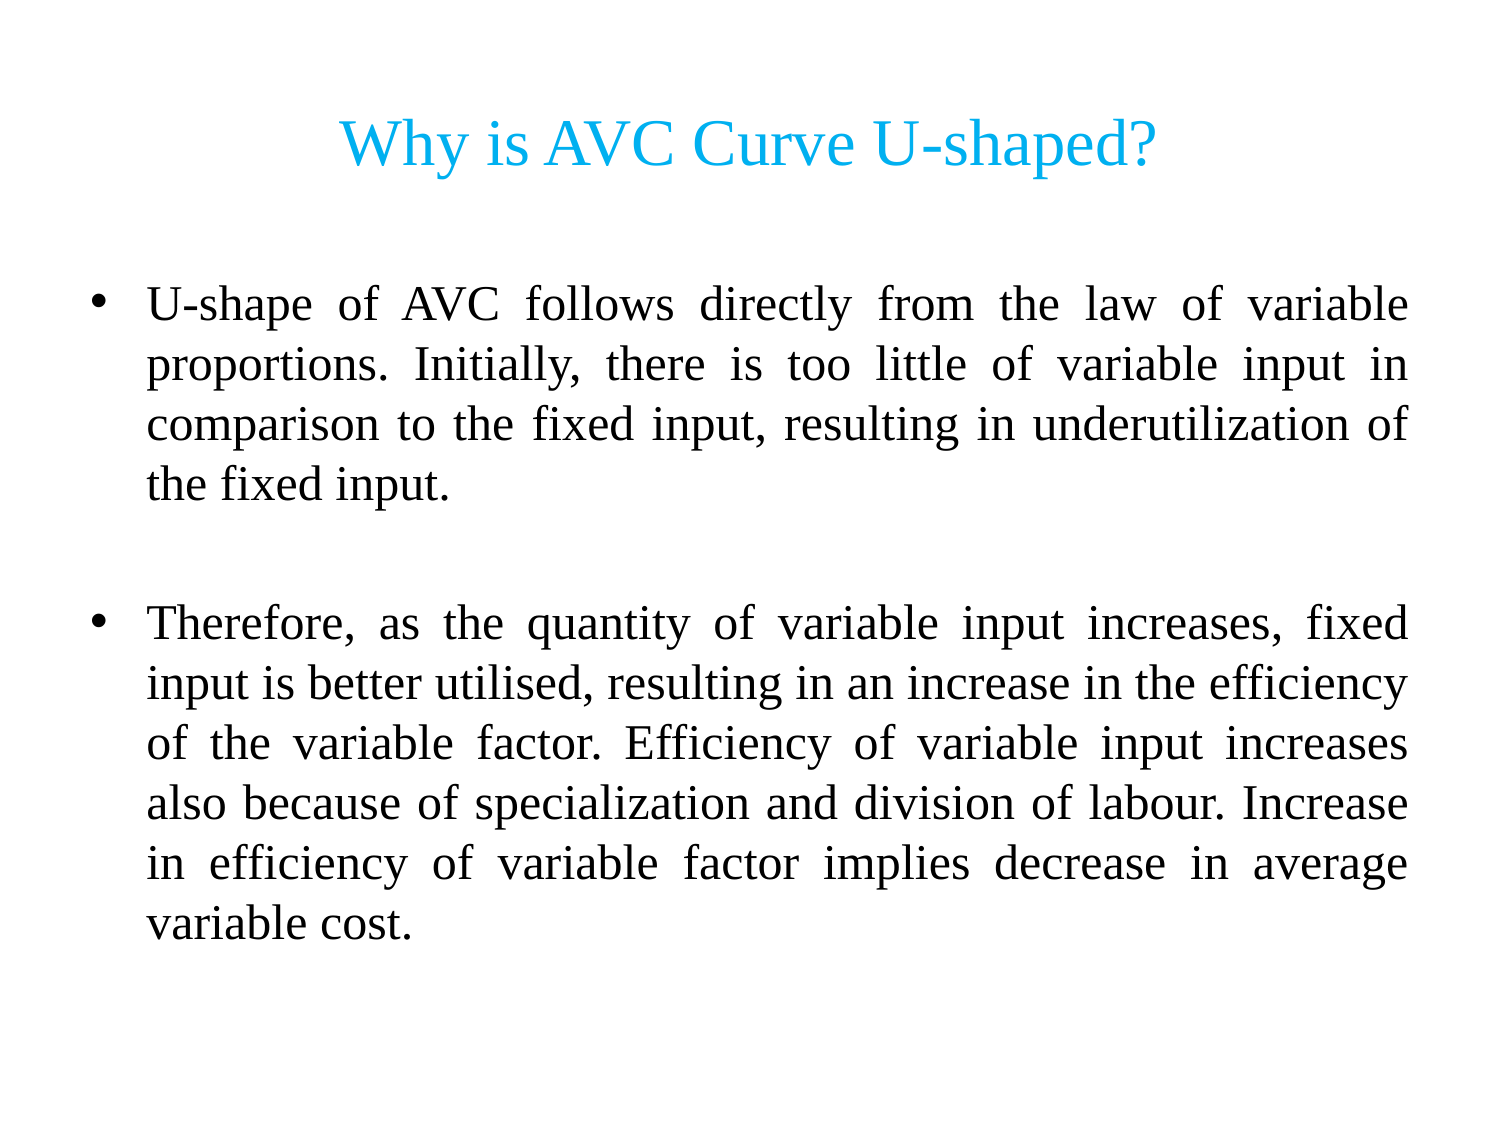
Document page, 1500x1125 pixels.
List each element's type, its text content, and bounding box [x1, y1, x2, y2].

list U-shape of AVC follows directly from the law of variable proportions. Initially, there is too little of variable input in comparison to the fixed input, resulting in underutilization of the fixed input. Therefore, as the quantity of variable input increases, fixed input is better utilised, resulting in an increase in the efficiency of the variable factor. Efficiency of variable input increases also because of specialization and division of labour. Increase in efficiency of variable factor implies decrease in average variable cost. [75, 262, 1425, 1005]
title Why is AVC Curve U-shaped? [75, 45, 1425, 233]
